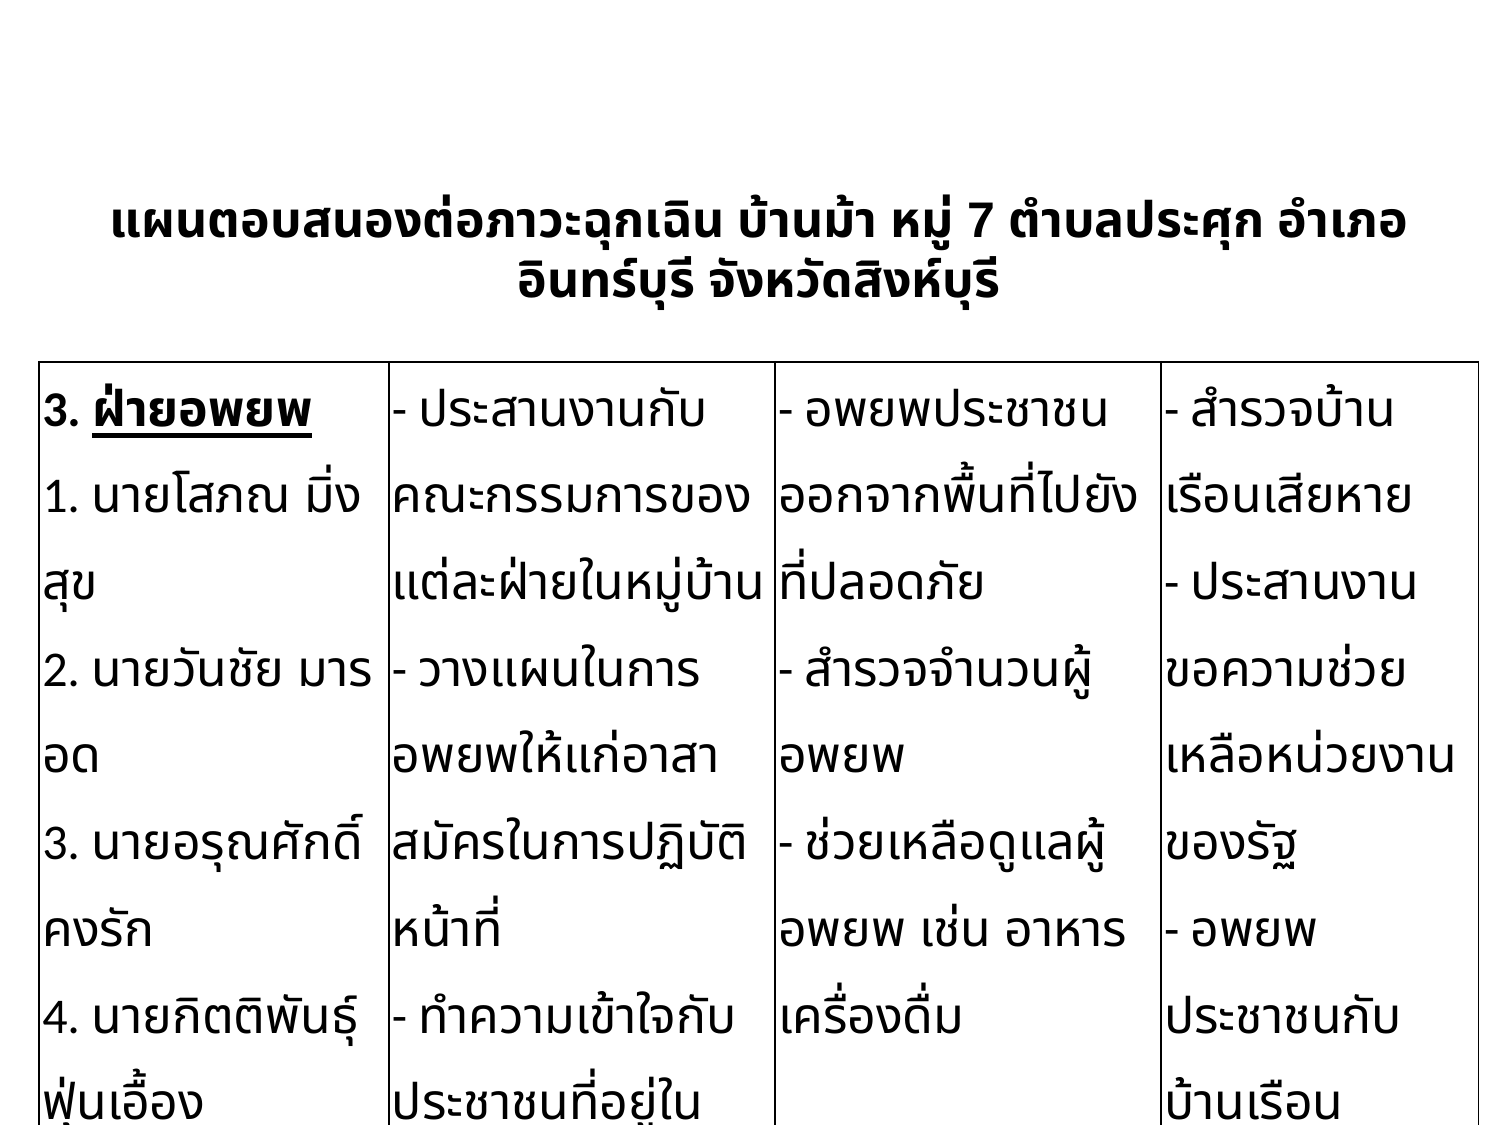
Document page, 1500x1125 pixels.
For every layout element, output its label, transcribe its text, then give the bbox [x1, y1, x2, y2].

text_box แผนตอบสนองต่อภาวะฉุกเฉิน บ้านม้า หมู่ 7 ตำบลประศุก อำเภออินทร์บุรี จังหวัดสิงห์บุรี [17, 179, 1500, 315]
table_header 3. ฝ่ายอพยพ 1. นายโสภณ มิ่งสุข 2. นายวันชัย มารอด 3. นายอรุณศักดิ์ คงรัก 4. นายกิตติพันธุ์ ฟุ่นเอื้อง 5. นายปัญญา มาใหญ่ 6. นายชรัตย์ สภาพญาติ 7. นายวิมล มาใหญ่ [40, 363, 388, 1125]
table_header - ประสานงานกับคณะกรรมการของแต่ละฝ่ายในหมู่บ้าน - วางแผนในการอพยพให้แก่อาสาสมัครในการปฏิบัติหน้าที่ - ทำความเข้าใจกับประชาชนที่อยู่ในชุมชนของเรา [390, 363, 774, 1125]
table_header - อพยพประชาชนออกจากพื้นที่ไปยังที่ปลอดภัย - สำรวจจำนวนผู้อพยพ - ช่วยเหลือดูแลผู้อพยพ เช่น อาหาร เครื่องดื่ม [776, 363, 1160, 1125]
table_header - สำรวจบ้านเรือนเสียหาย - ประสานงานขอความช่วยเหลือหน่วยงานของรัฐ - อพยพประชาชนกับบ้านเรือน [1162, 363, 1478, 1125]
